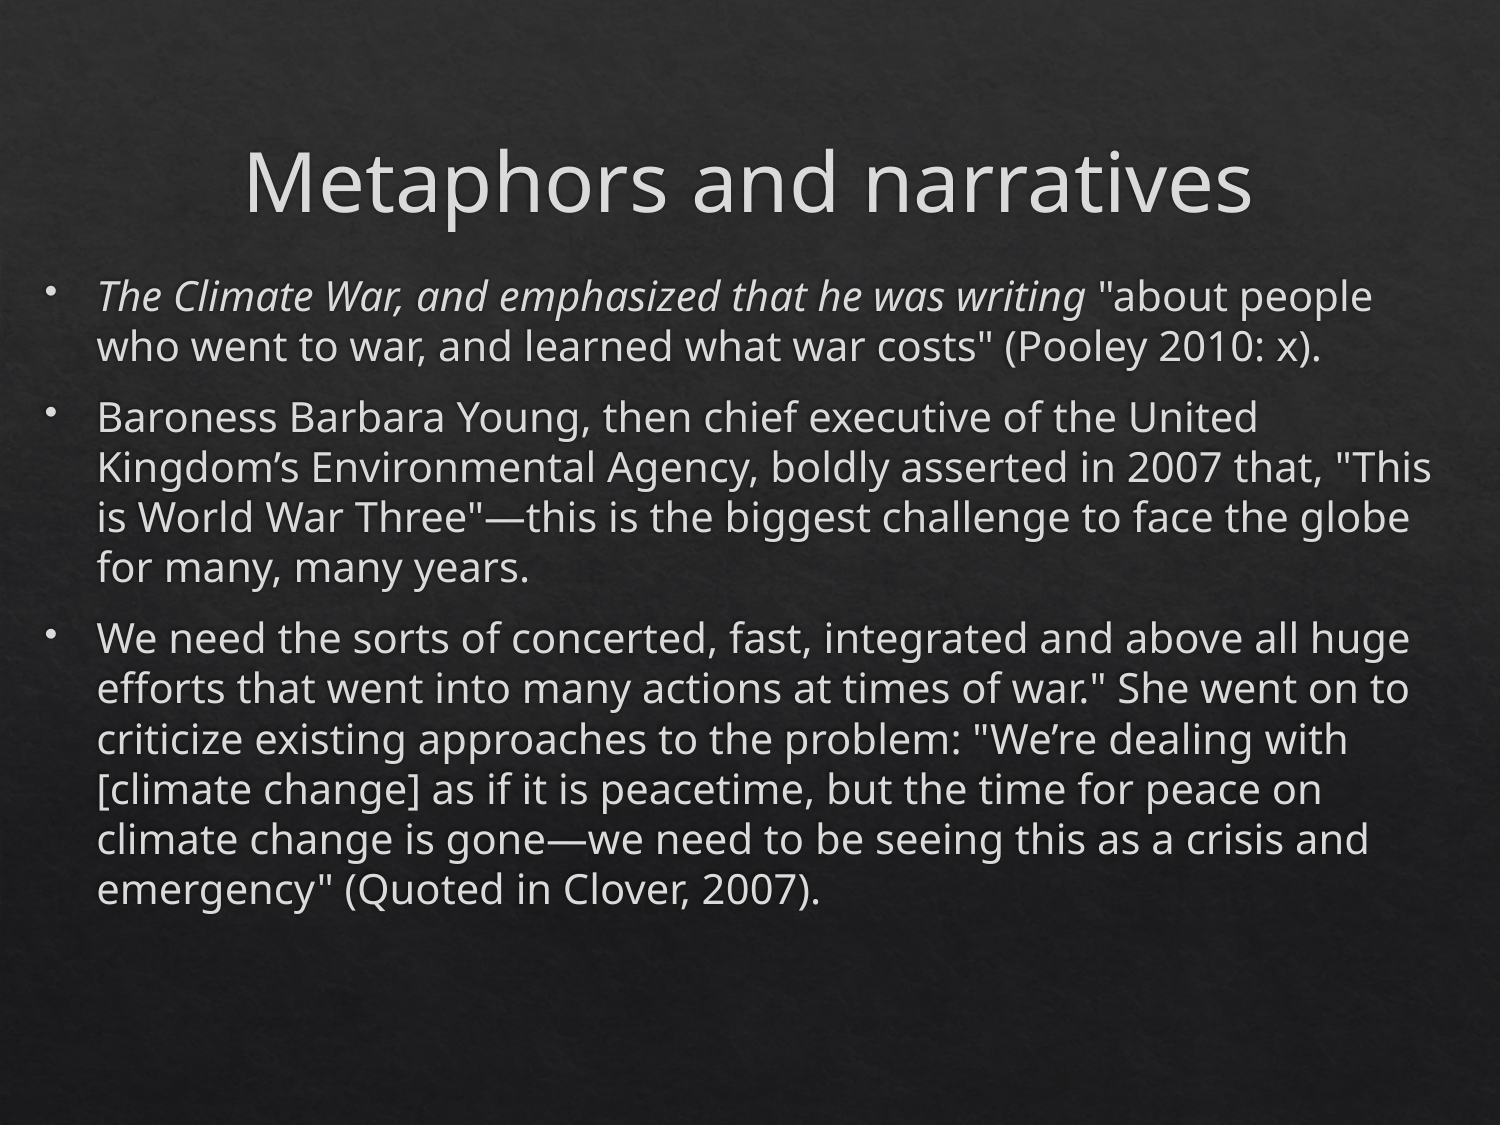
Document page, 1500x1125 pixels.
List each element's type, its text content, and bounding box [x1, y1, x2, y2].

list The Climate War, and emphasized that he was writing "about people who went to war, and learned what war costs" (Pooley 2010: x). Baroness Barbara Young, then chief executive of the United Kingdom’s Environmental Agency, boldly asserted in 2007 that, "This is World War Three"—this is the biggest challenge to face the globe for many, many years. We need the sorts of concerted, fast, integrated and above all huge efforts that went into many actions at times of war." She went on to criticize existing approaches to the problem: "We’re dealing with [climate change] as if it is peacetime, but the time for peace on climate change is gone—we need to be seeing this as a crisis and emergency" (Quoted in Clover, 2007). [24, 262, 1463, 1100]
title Metaphors and narratives [112, 99, 1387, 259]
